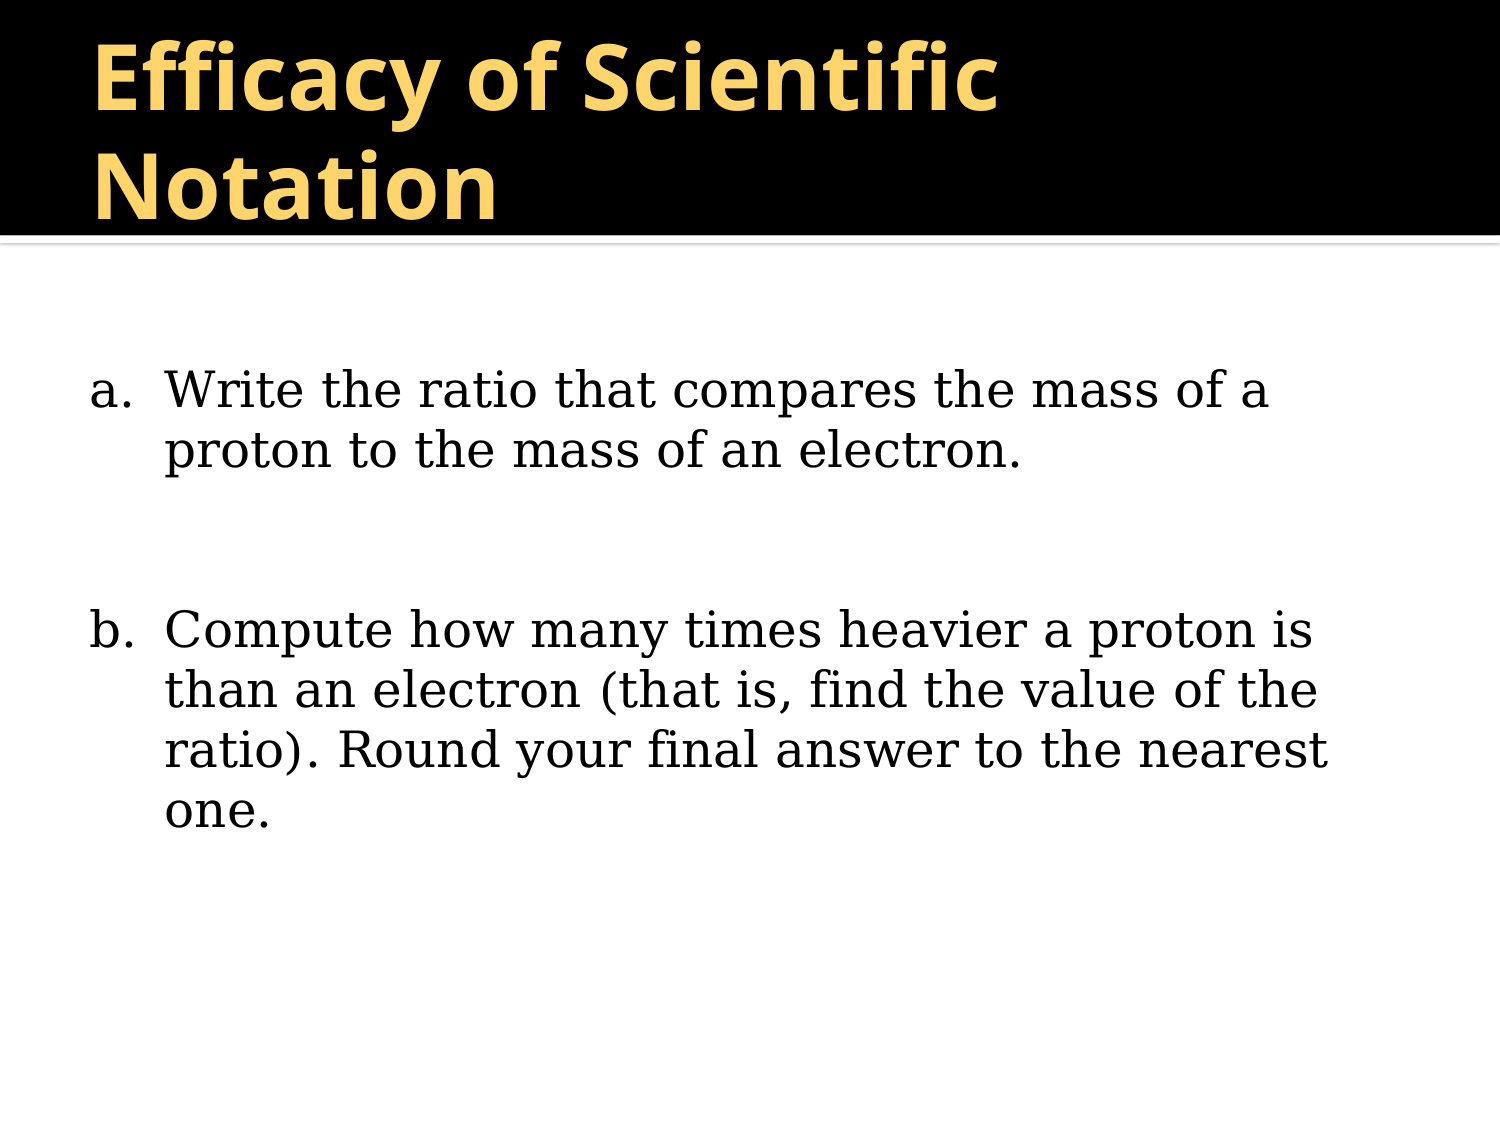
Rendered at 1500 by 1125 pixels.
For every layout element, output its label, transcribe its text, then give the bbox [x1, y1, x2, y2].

title Efficacy of Scientific Notation [75, 25, 1425, 231]
text_box Write the ratio that compares the mass of a proton to the mass of an electron. Compute how many times heavier a proton is than an electron (that is, find the value of the ratio). Round your final answer to the nearest one. [74, 349, 1425, 845]
